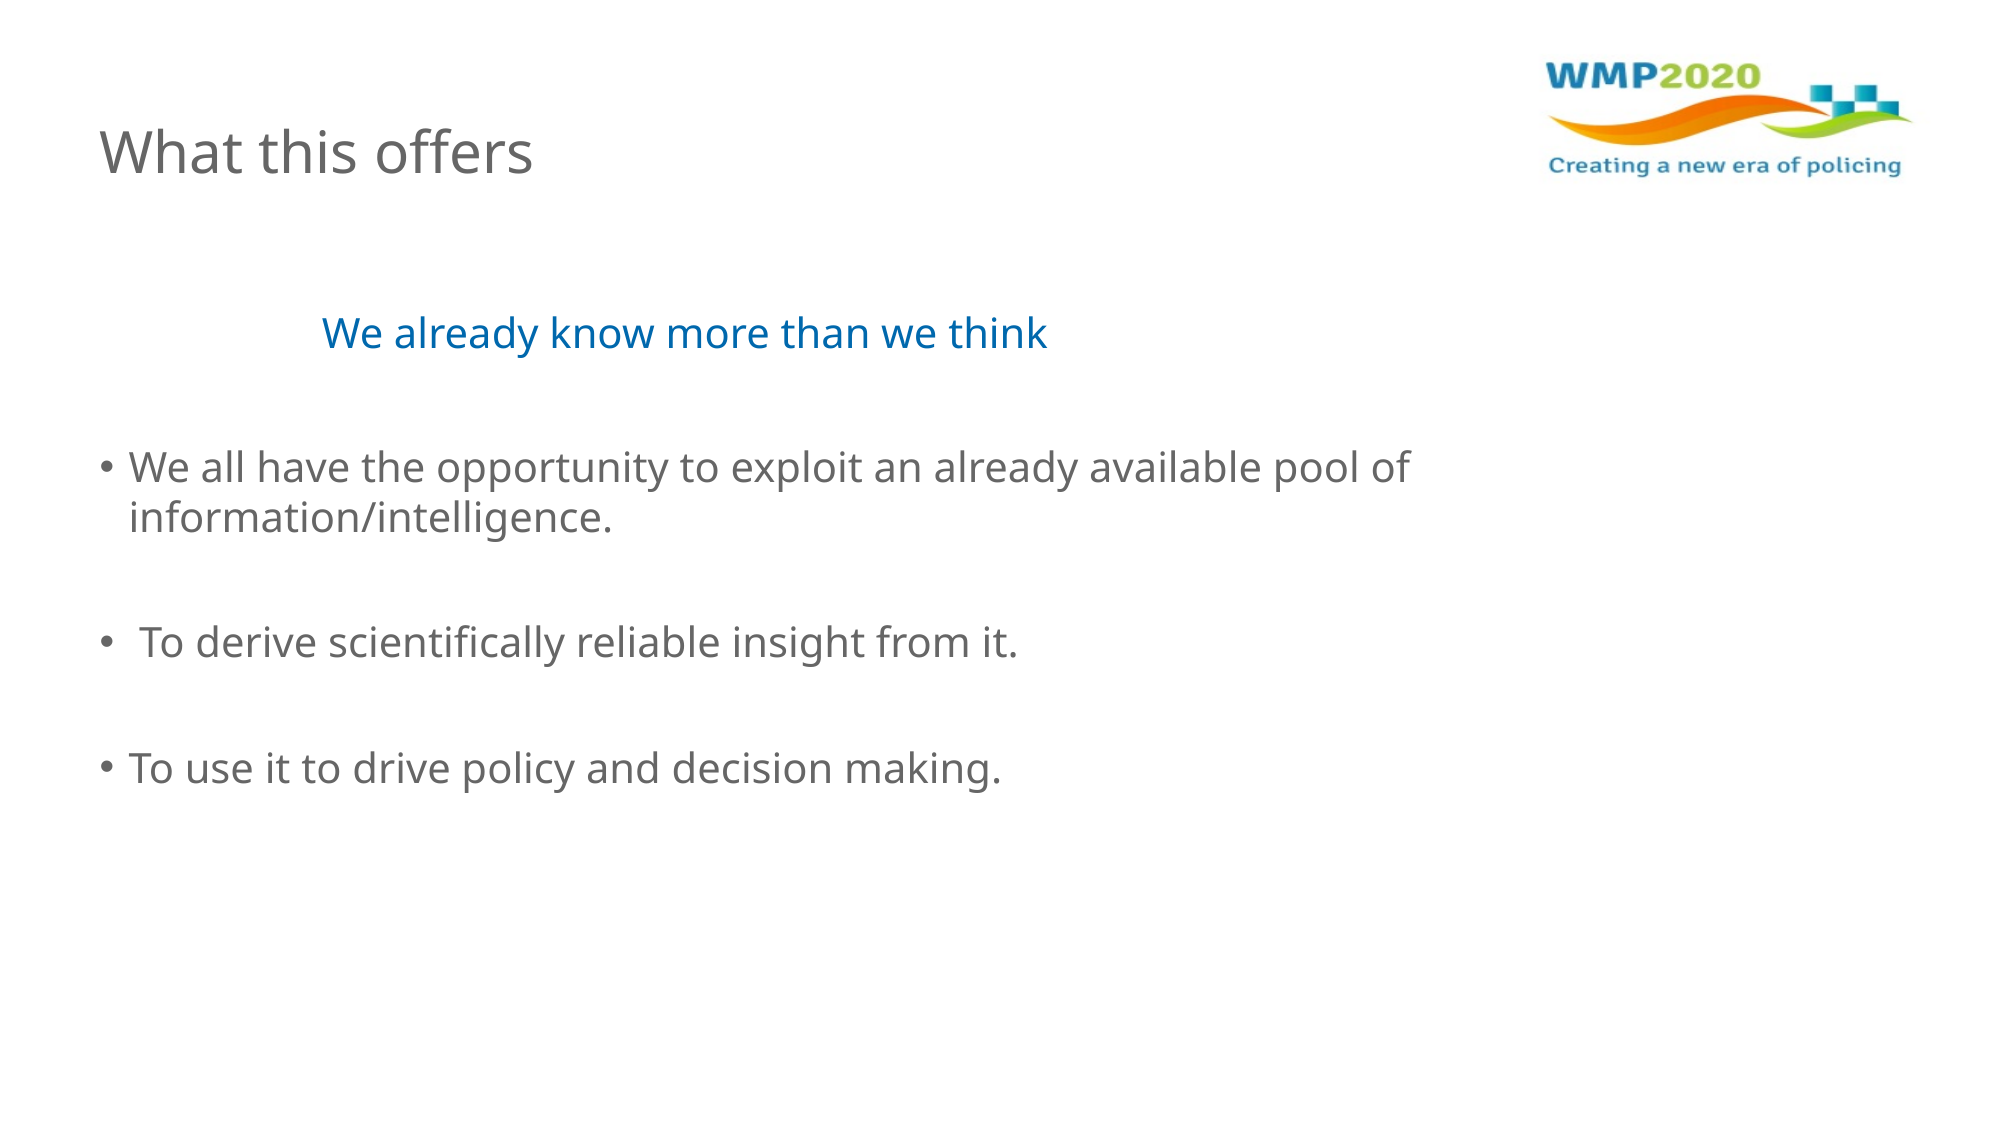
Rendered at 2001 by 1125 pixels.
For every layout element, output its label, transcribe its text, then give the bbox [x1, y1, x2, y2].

picture [1516, 36, 1934, 206]
title What this offers [99, 20, 1901, 186]
list We all have the opportunity to exploit an already available pool of information/intelligence. To derive scientifically reliable insight from it. To use it to drive policy and decision making. [99, 276, 1901, 1065]
